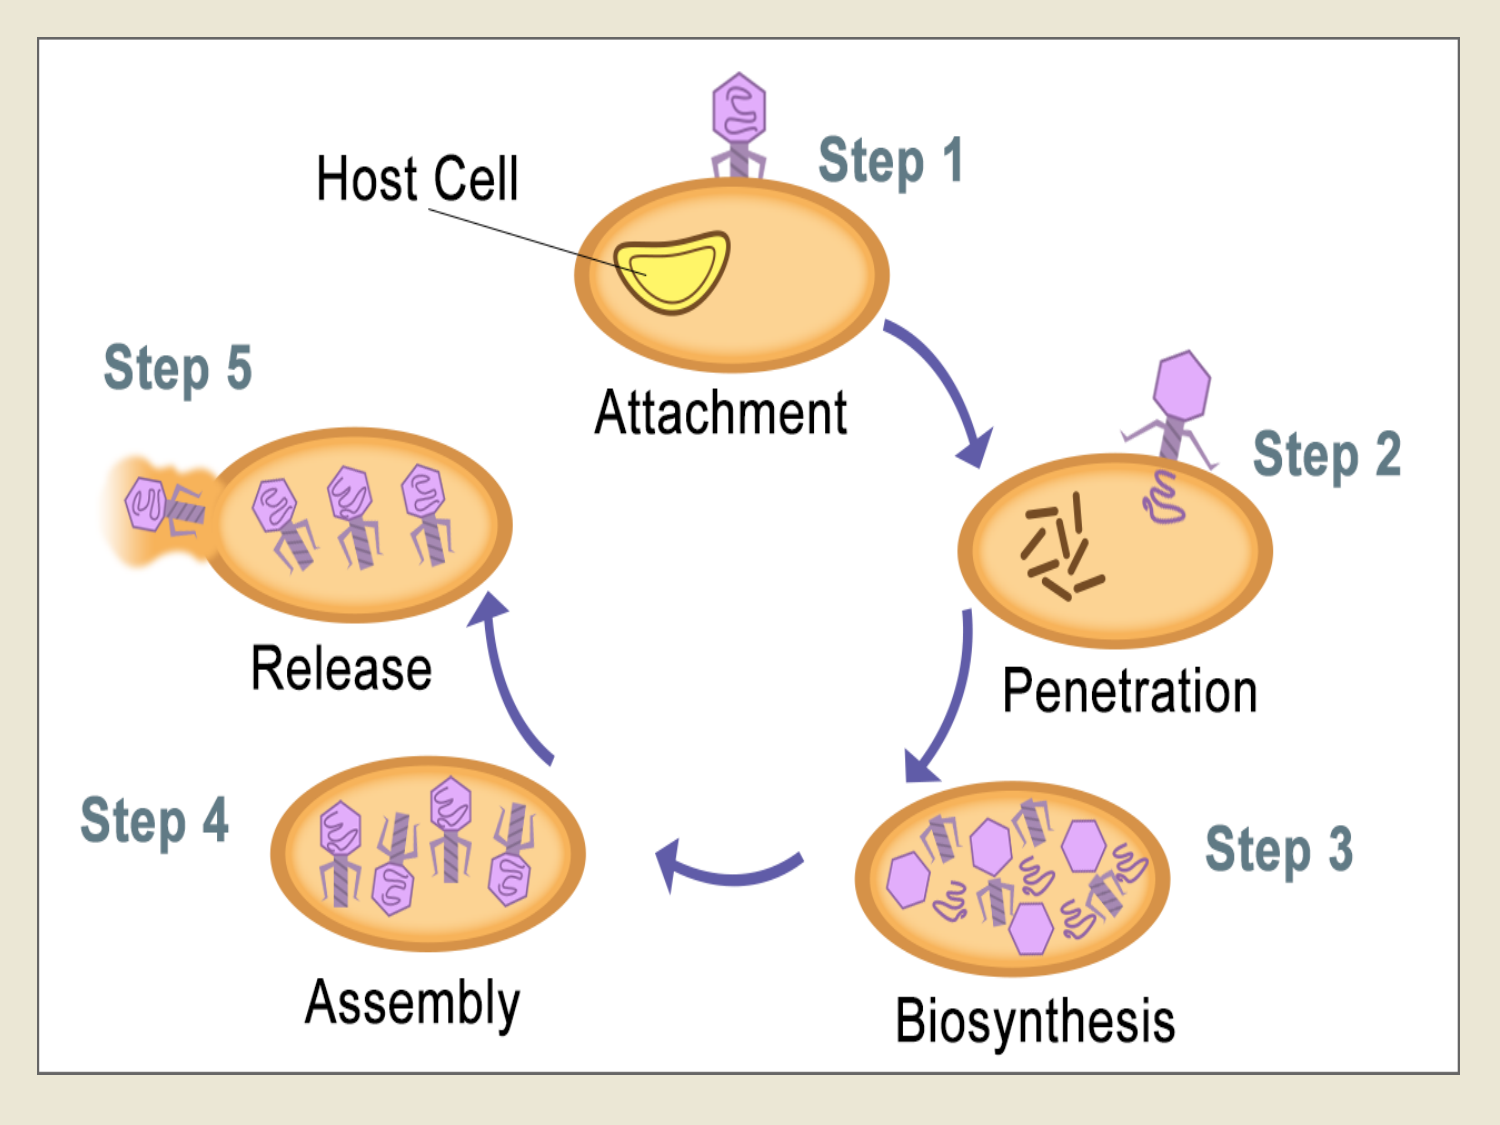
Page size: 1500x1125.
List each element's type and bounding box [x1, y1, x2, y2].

list [37, 37, 1460, 1076]
